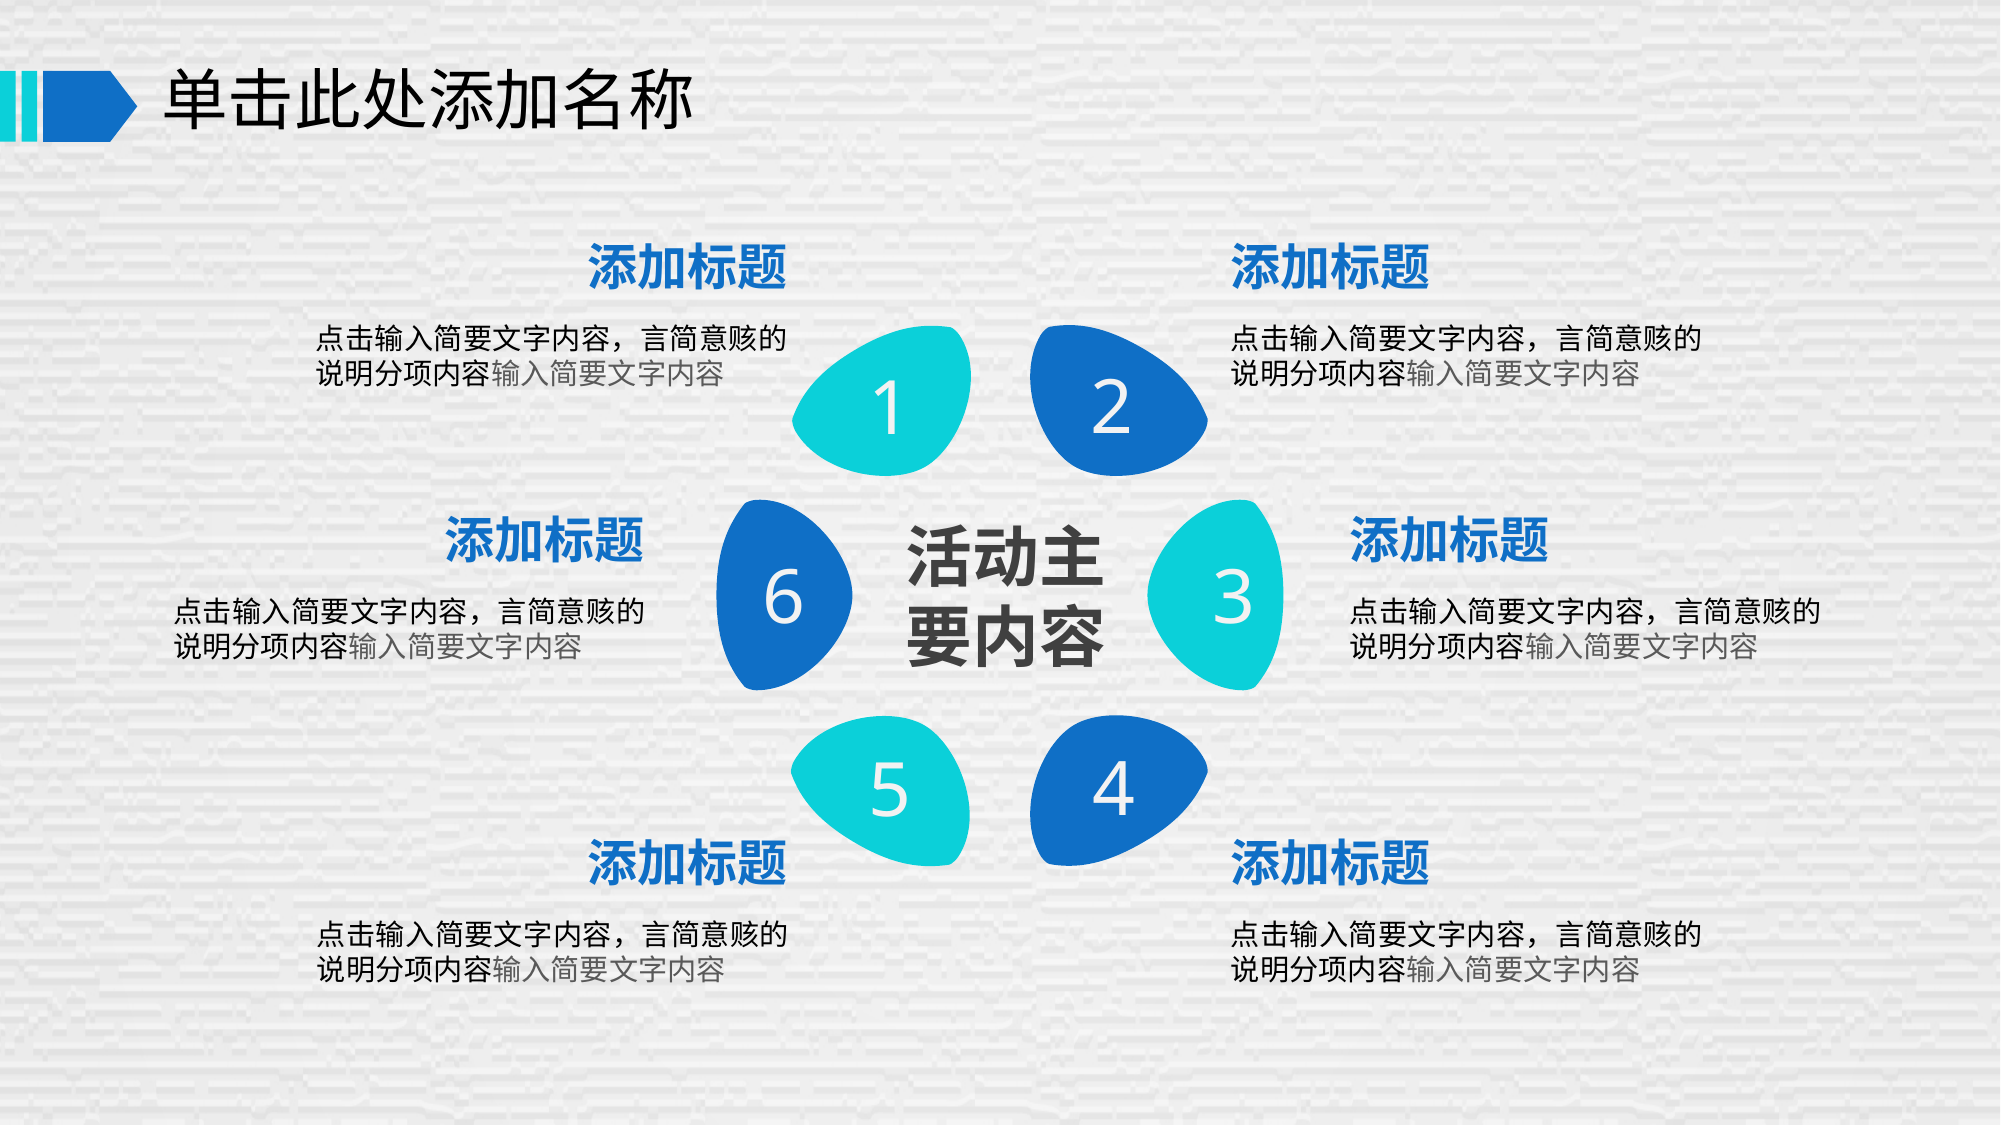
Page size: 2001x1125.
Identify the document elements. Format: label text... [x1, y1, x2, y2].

picture [0, 0, 2001, 1125]
text_box 添加标题 [1230, 831, 1522, 892]
text_box [42, 69, 139, 143]
text_box 添加标题 [497, 235, 788, 296]
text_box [1015, 322, 1209, 487]
text_box 点击输入简要文字内容，言简意赅的说明分项内容输入简要文字内容 [1230, 916, 1704, 987]
text_box 点击输入简要文字内容，言简意赅的说明分项内容输入简要文字内容 [1349, 593, 1823, 664]
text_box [1015, 704, 1209, 869]
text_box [790, 705, 987, 869]
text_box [791, 323, 988, 487]
text_box 点击输入简要文字内容，言简意赅的说明分项内容输入简要文字内容 [315, 319, 788, 390]
text_box 添加标题 [353, 508, 645, 569]
text_box 添加标题 [497, 831, 788, 892]
text_box 添加标题 [1230, 235, 1522, 296]
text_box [716, 496, 853, 691]
title 单击此处添加名称 [161, 66, 989, 150]
text_box 点击输入简要文字内容，言简意赅的说明分项内容输入简要文字内容 [173, 593, 646, 664]
text_box [0, 70, 17, 143]
text_box [21, 70, 38, 143]
text_box 点击输入简要文字内容，言简意赅的说明分项内容输入简要文字内容 [1230, 319, 1704, 390]
text_box 添加标题 [1349, 508, 1641, 569]
text_box 活动主要内容 [896, 515, 1115, 676]
text_box 点击输入简要文字内容，言简意赅的说明分项内容输入简要文字内容 [316, 916, 790, 987]
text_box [1147, 496, 1284, 691]
